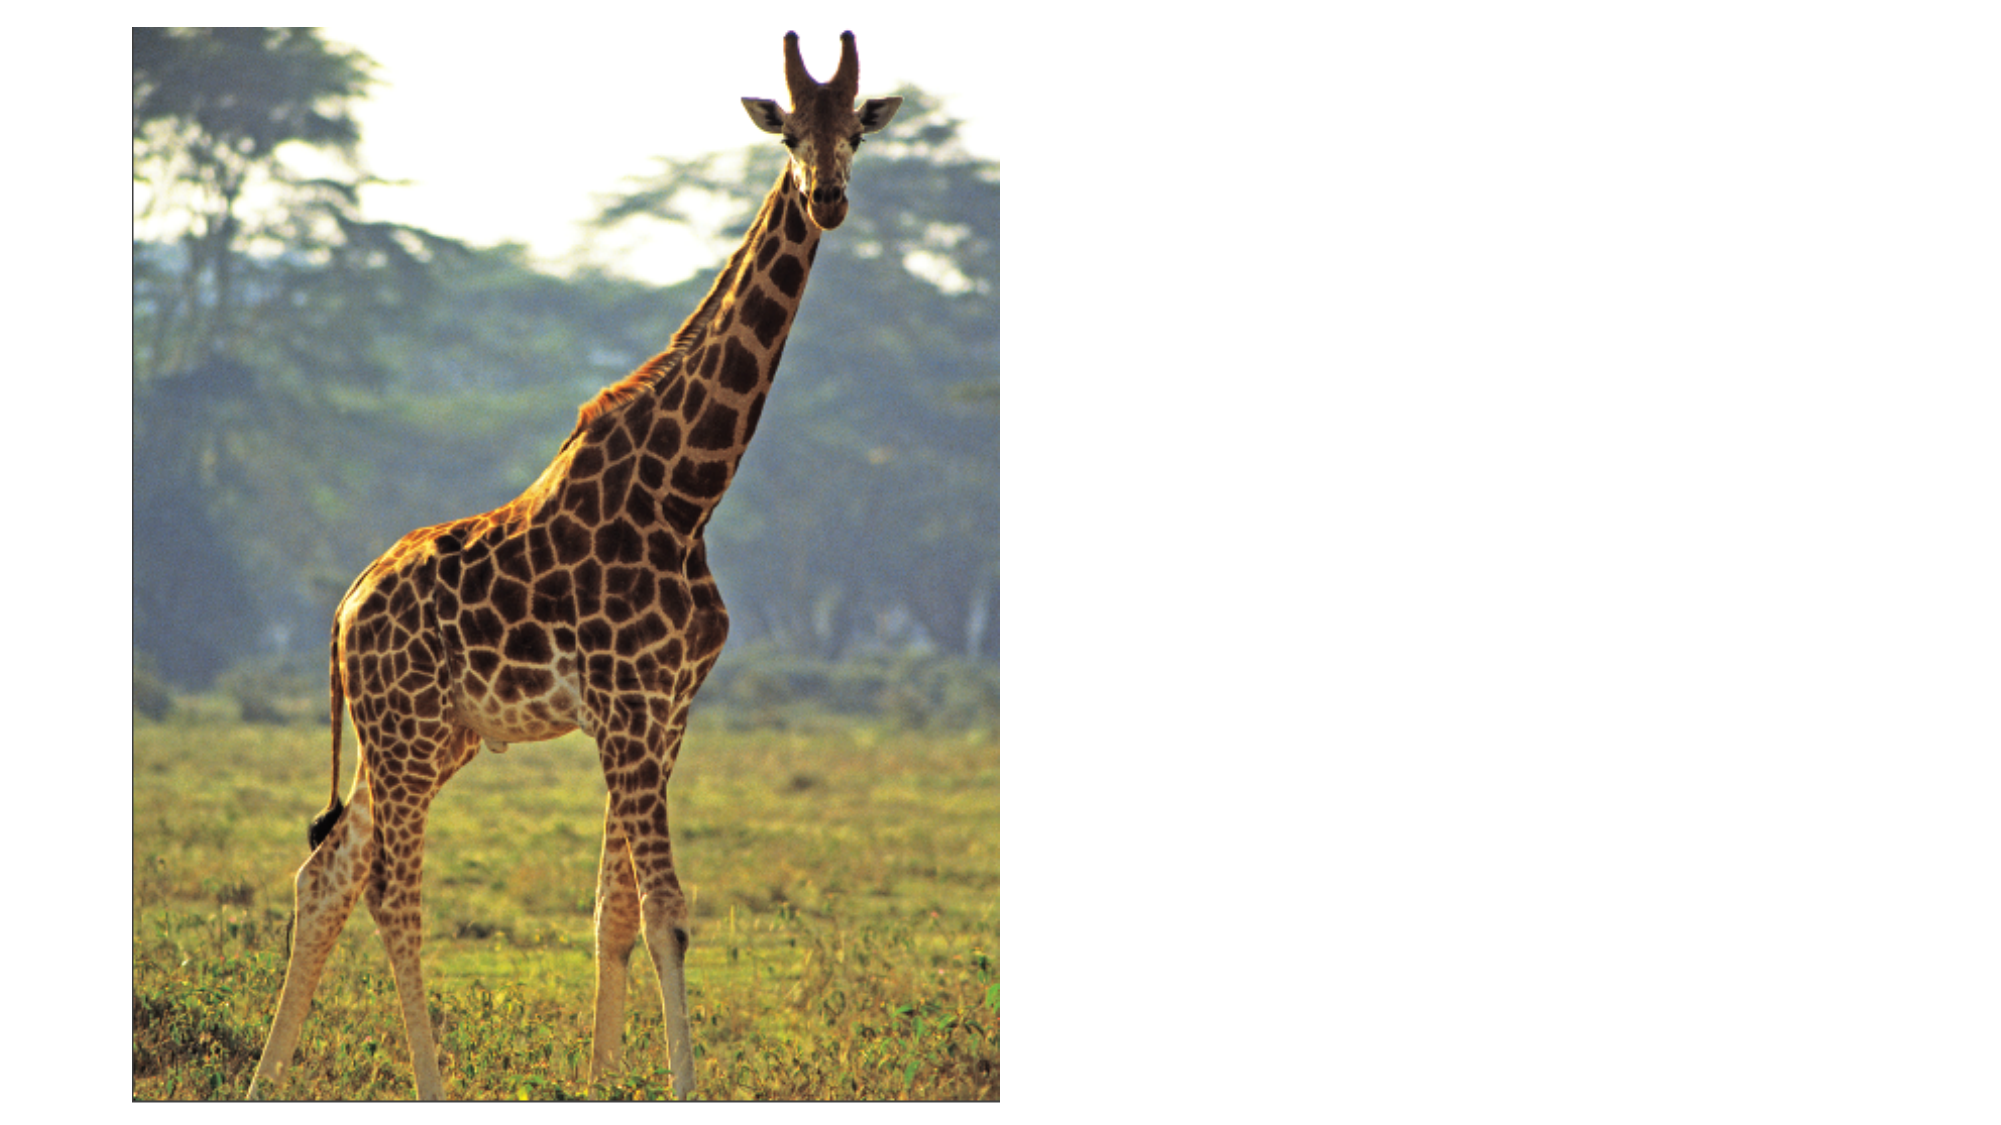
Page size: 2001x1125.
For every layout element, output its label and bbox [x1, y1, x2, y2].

list [132, 27, 1000, 1107]
